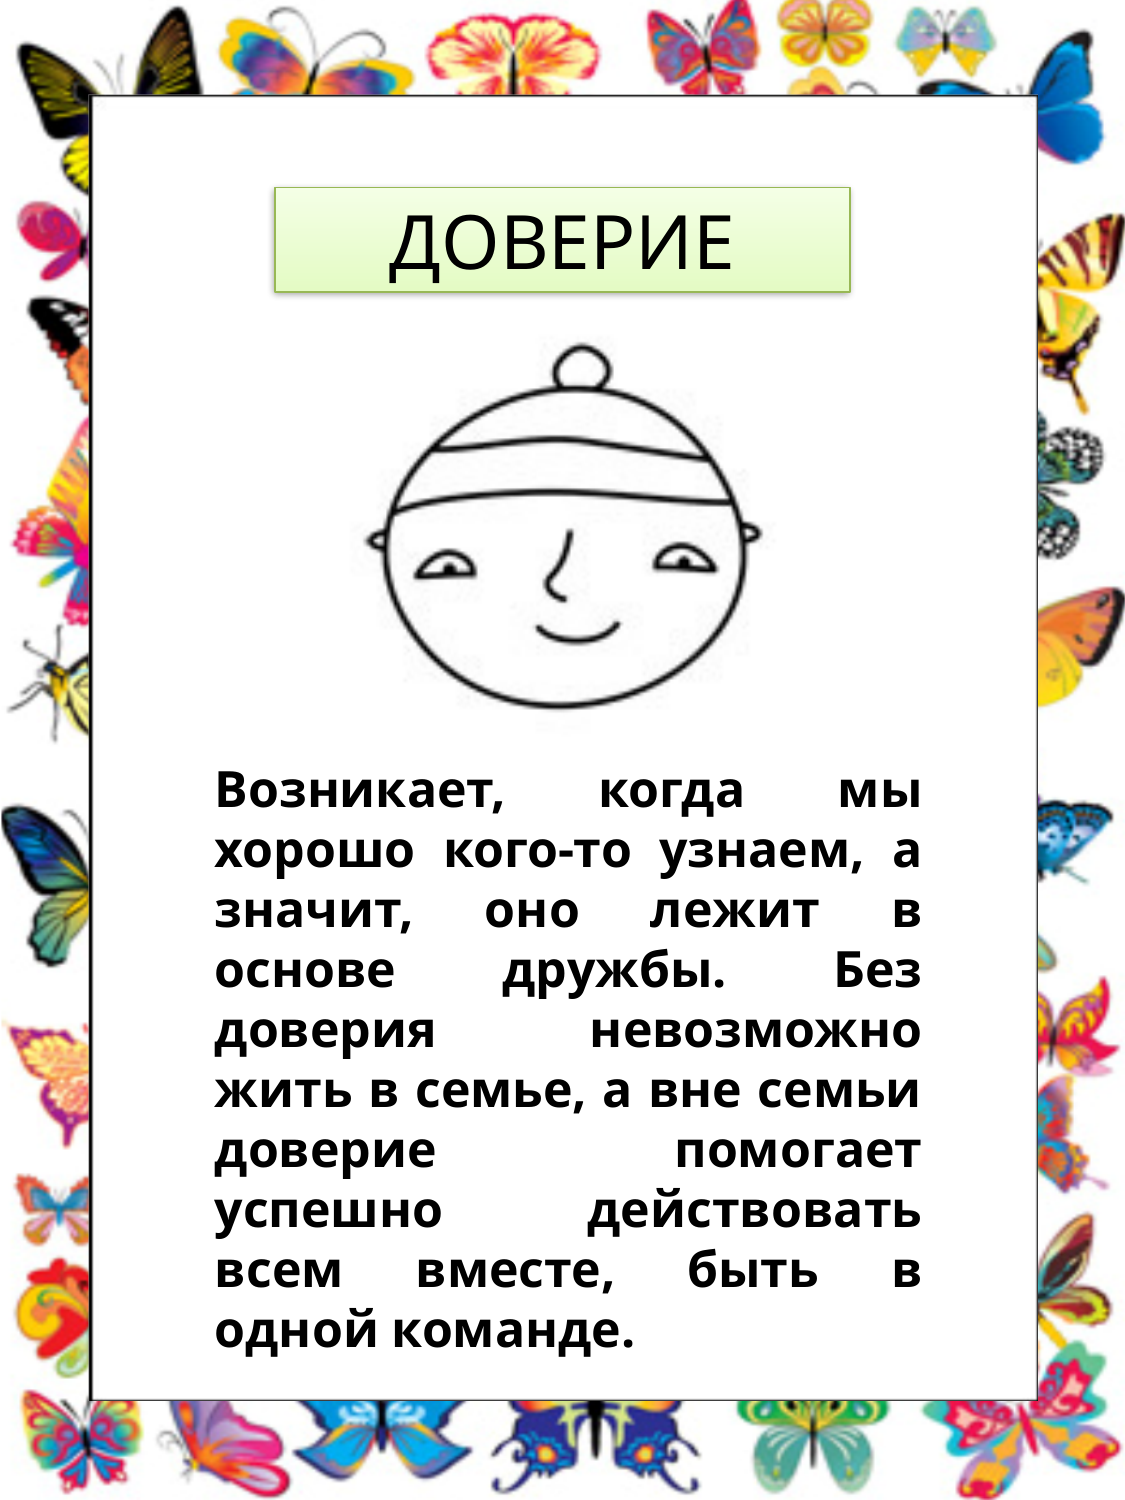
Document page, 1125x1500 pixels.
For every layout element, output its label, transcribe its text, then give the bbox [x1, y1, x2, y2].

text_box Возникает, когда мы хорошо кого-то узнаем, а значит, оно лежит в основе дружбы. Без доверия невозможно жить в семье, а вне семьи доверие помогает успешно действовать всем вместе, быть в одной команде. [199, 1319, 938, 1365]
picture [0, 0, 1125, 1498]
